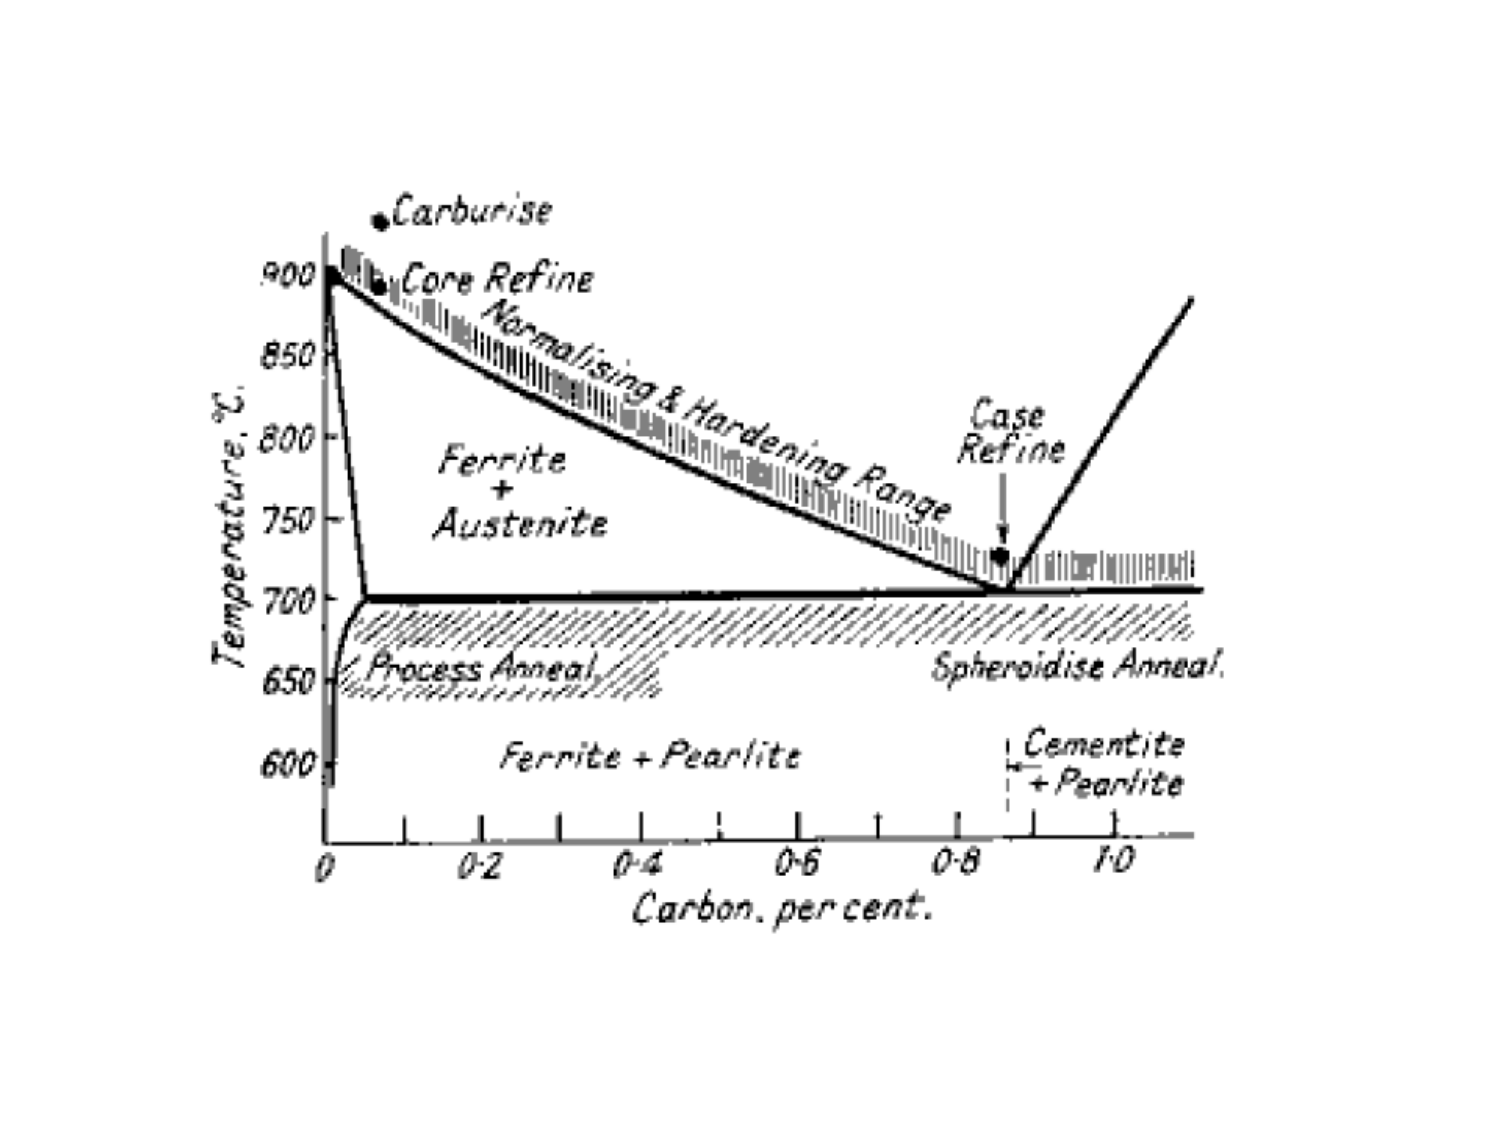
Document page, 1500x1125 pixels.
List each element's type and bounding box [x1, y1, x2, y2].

picture [93, 73, 1407, 1051]
